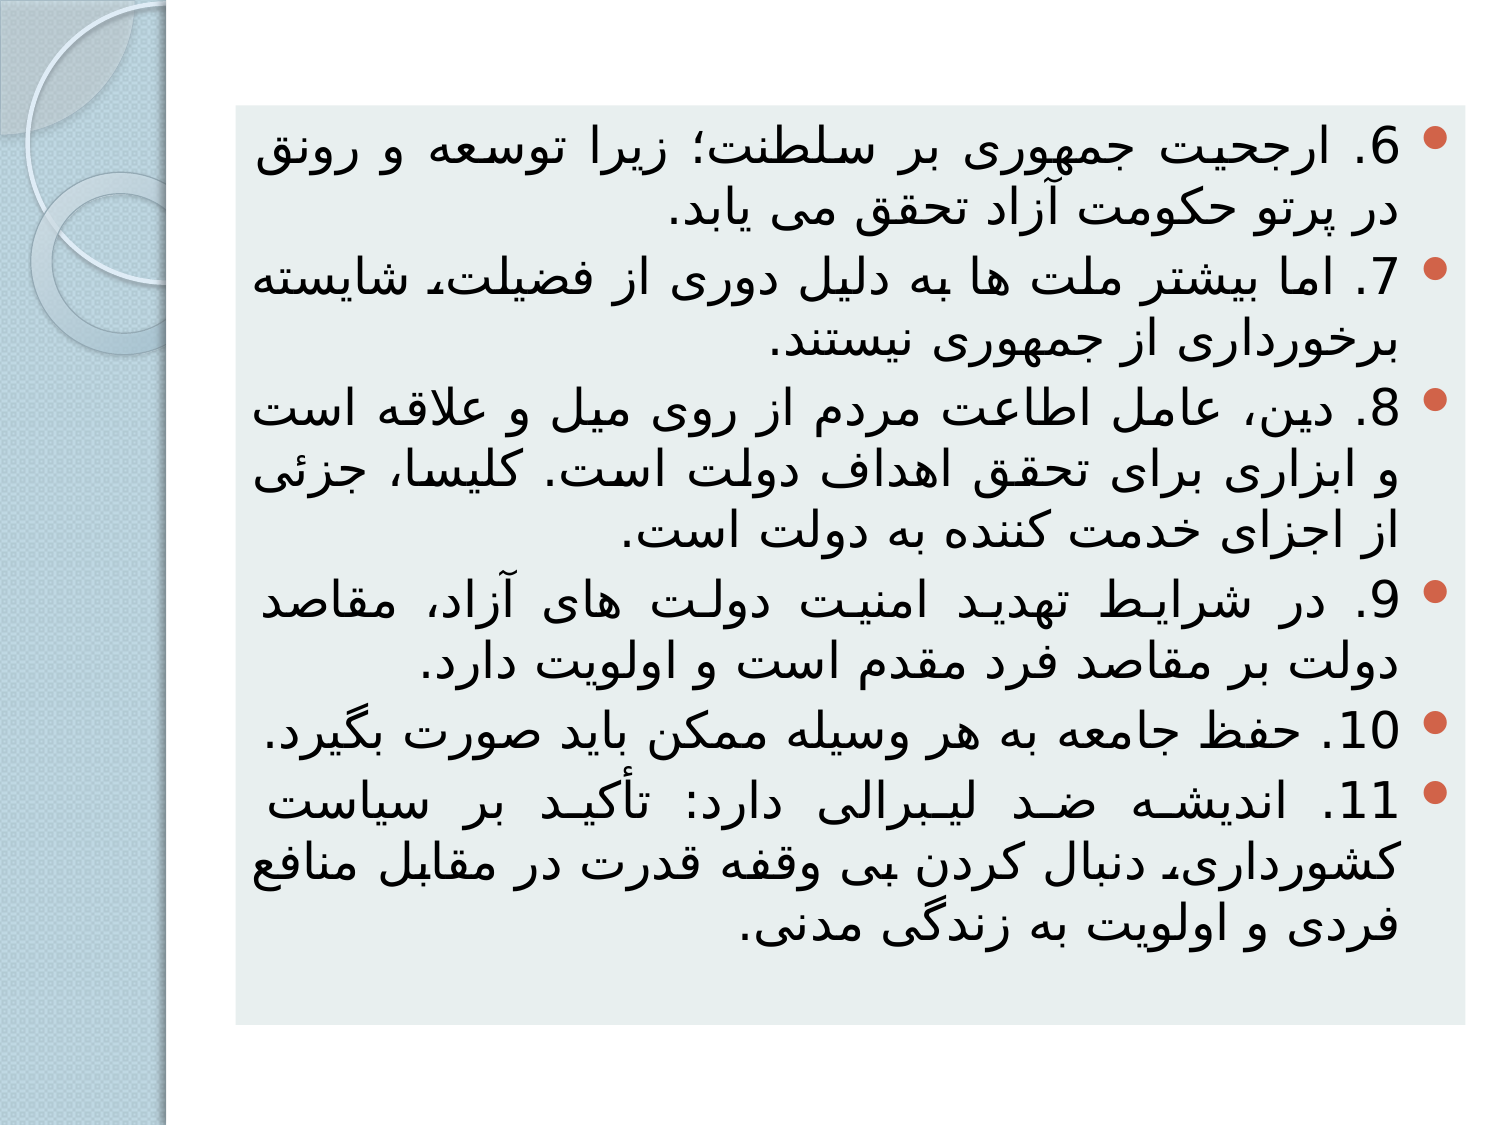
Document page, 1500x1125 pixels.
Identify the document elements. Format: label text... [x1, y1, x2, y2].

list 6. ارجحیت جمهوری بر سلطنت؛ زیرا توسعه و رونق در پرتو حکومت آزاد تحقق می یابد. 7. اما بیشتر ملت ها به دلیل دوری از فضیلت، شایسته برخورداری از جمهوری نیستند. 8. دین، عامل اطاعت مردم از روی میل و علاقه است و ابزاری برای تحقق اهداف دولت است. کلیسا، جزئی از اجزای خدمت کننده به دولت است. 9. در شرایط تهدید امنیت دولت های آزاد، مقاصد دولت بر مقاصد فرد مقدم است و اولویت دارد. 10. حفظ جامعه به هر وسیله ممکن باید صورت بگیرد. 11. اندیشه ضد لیبرالی دارد: تأکید بر سیاست کشورداری، دنبال کردن بی وقفه قدرت در مقابل منافع فردی و اولویت به زندگی مدنی. [235, 105, 1466, 1025]
